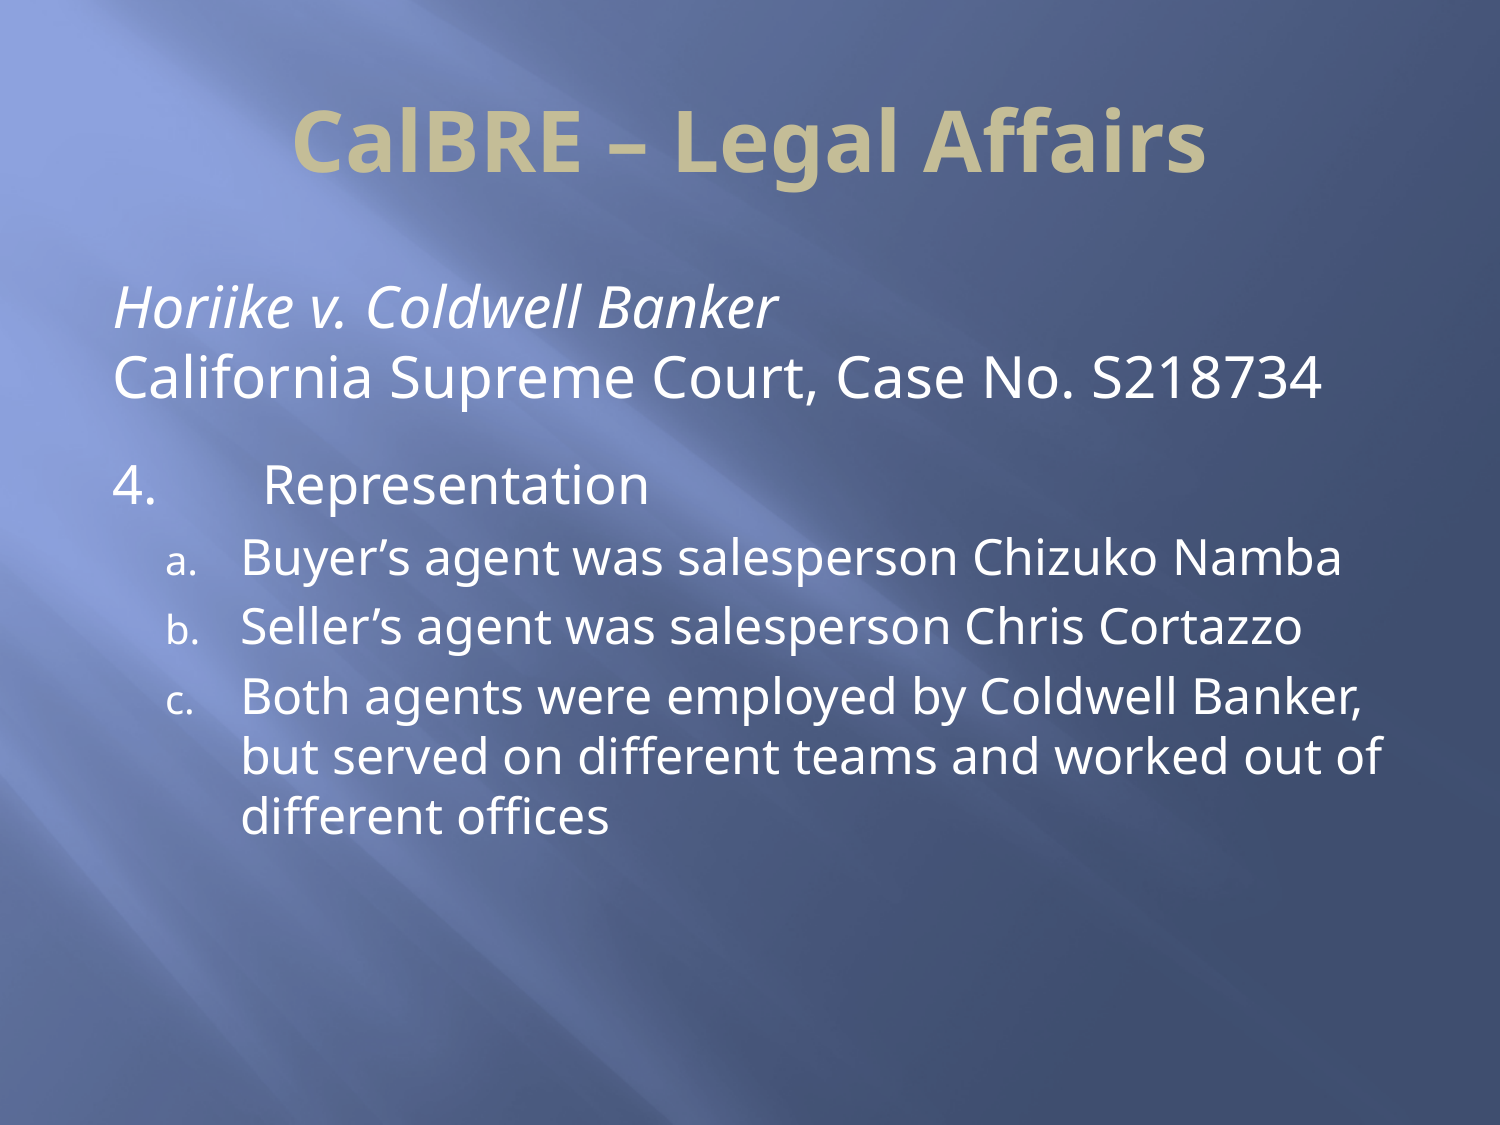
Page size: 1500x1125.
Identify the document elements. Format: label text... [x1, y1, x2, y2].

list Horiike v. Coldwell Banker California Supreme Court, Case No. S218734 4. Representation Buyer’s agent was salesperson Chizuko Namba Seller’s agent was salesperson Chris Cortazzo Both agents were employed by Coldwell Banker, but served on different teams and worked out of different offices [74, 262, 1426, 1036]
title CalBRE – Legal Affairs [75, 45, 1425, 233]
